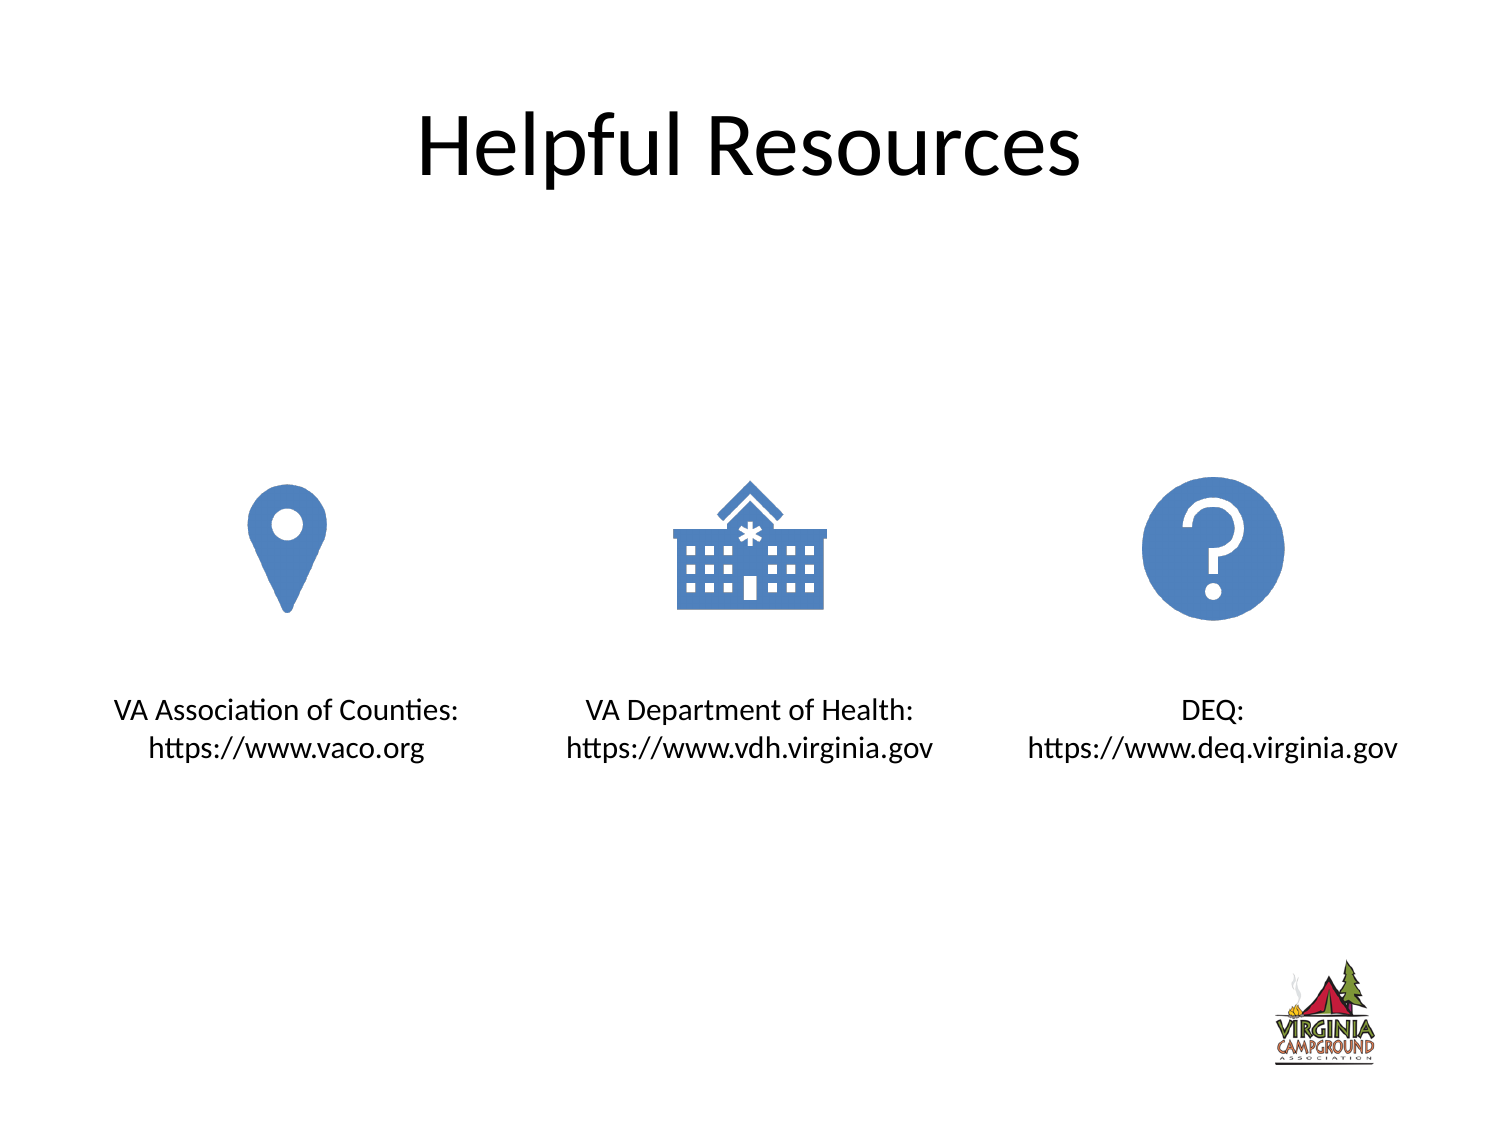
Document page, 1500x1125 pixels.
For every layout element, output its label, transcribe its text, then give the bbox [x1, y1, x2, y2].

picture [1274, 959, 1375, 1066]
title Helpful Resources [75, 45, 1425, 233]
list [74, 262, 1426, 1006]
